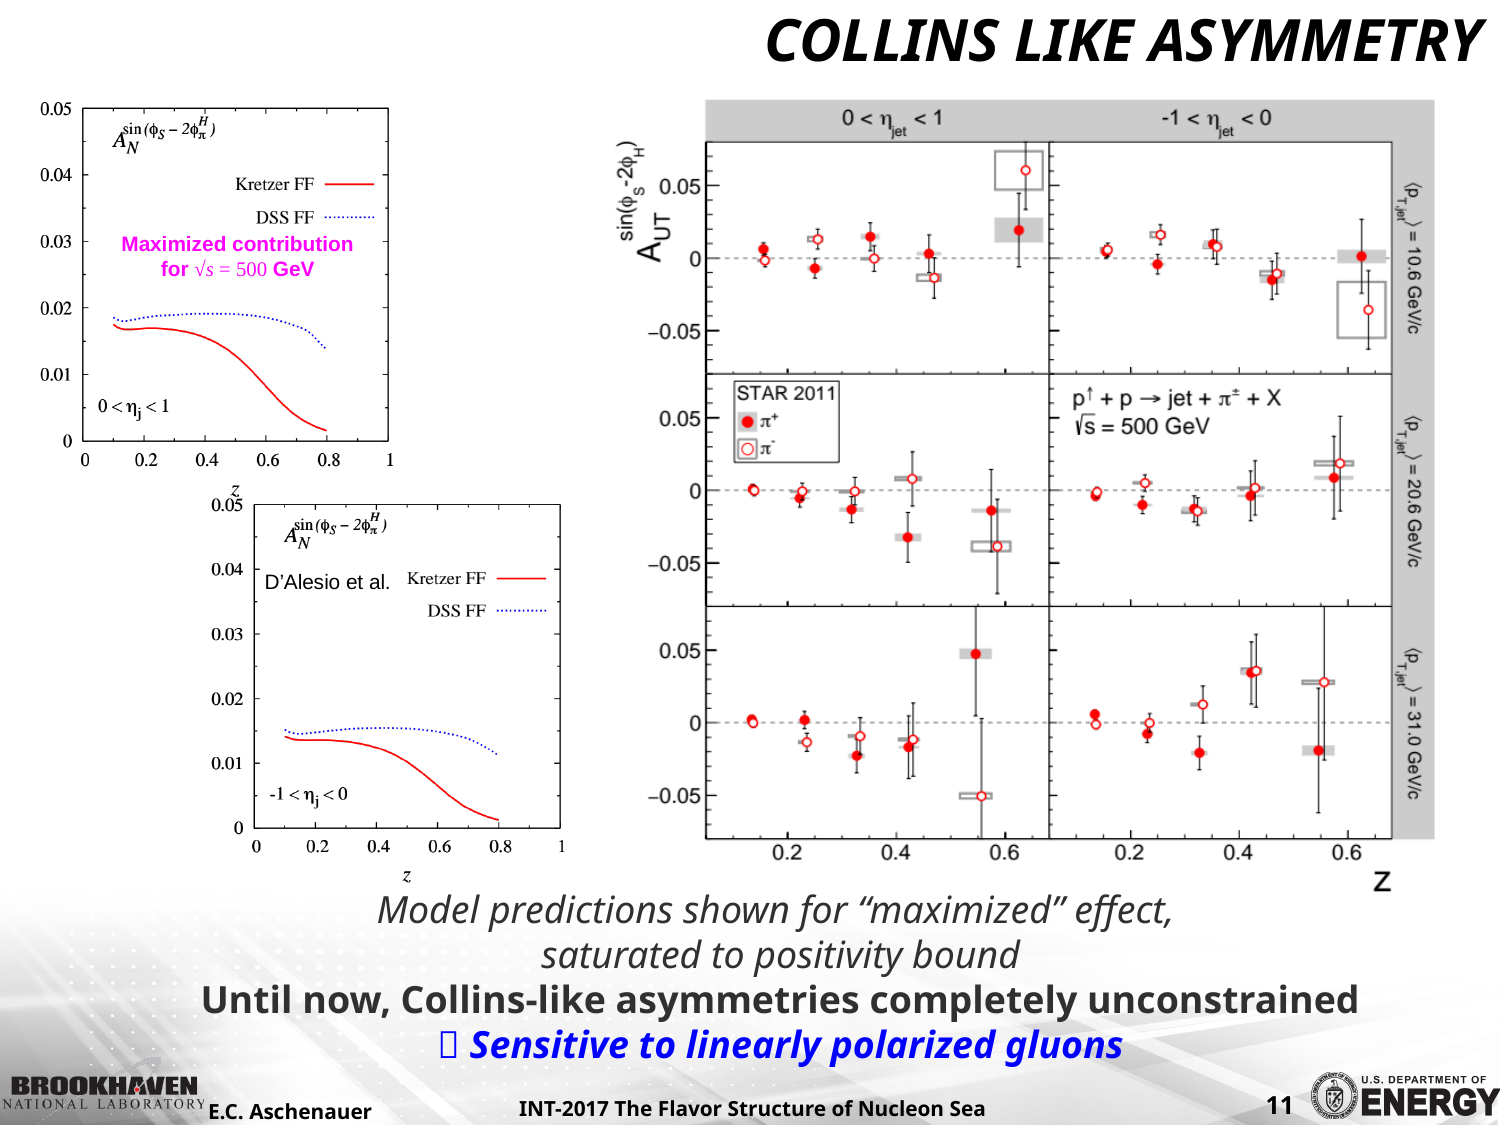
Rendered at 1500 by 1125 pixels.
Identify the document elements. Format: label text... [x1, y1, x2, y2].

footer INT-2017 The Flavor Structure of Nucleon Sea [437, 1088, 1068, 1125]
slide_number E.C. Aschenauer [193, 1090, 419, 1125]
title Collins like Asymmetry [2, 3, 1498, 94]
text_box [24, 97, 443, 503]
picture [0, 0, 1499, 1125]
text_box Model predictions shown for “maximized” effect, saturated to positivity bound Until now, Collins-like asymmetries completely unconstrained  Sensitive to linearly polarized gluons [85, 878, 1477, 1073]
